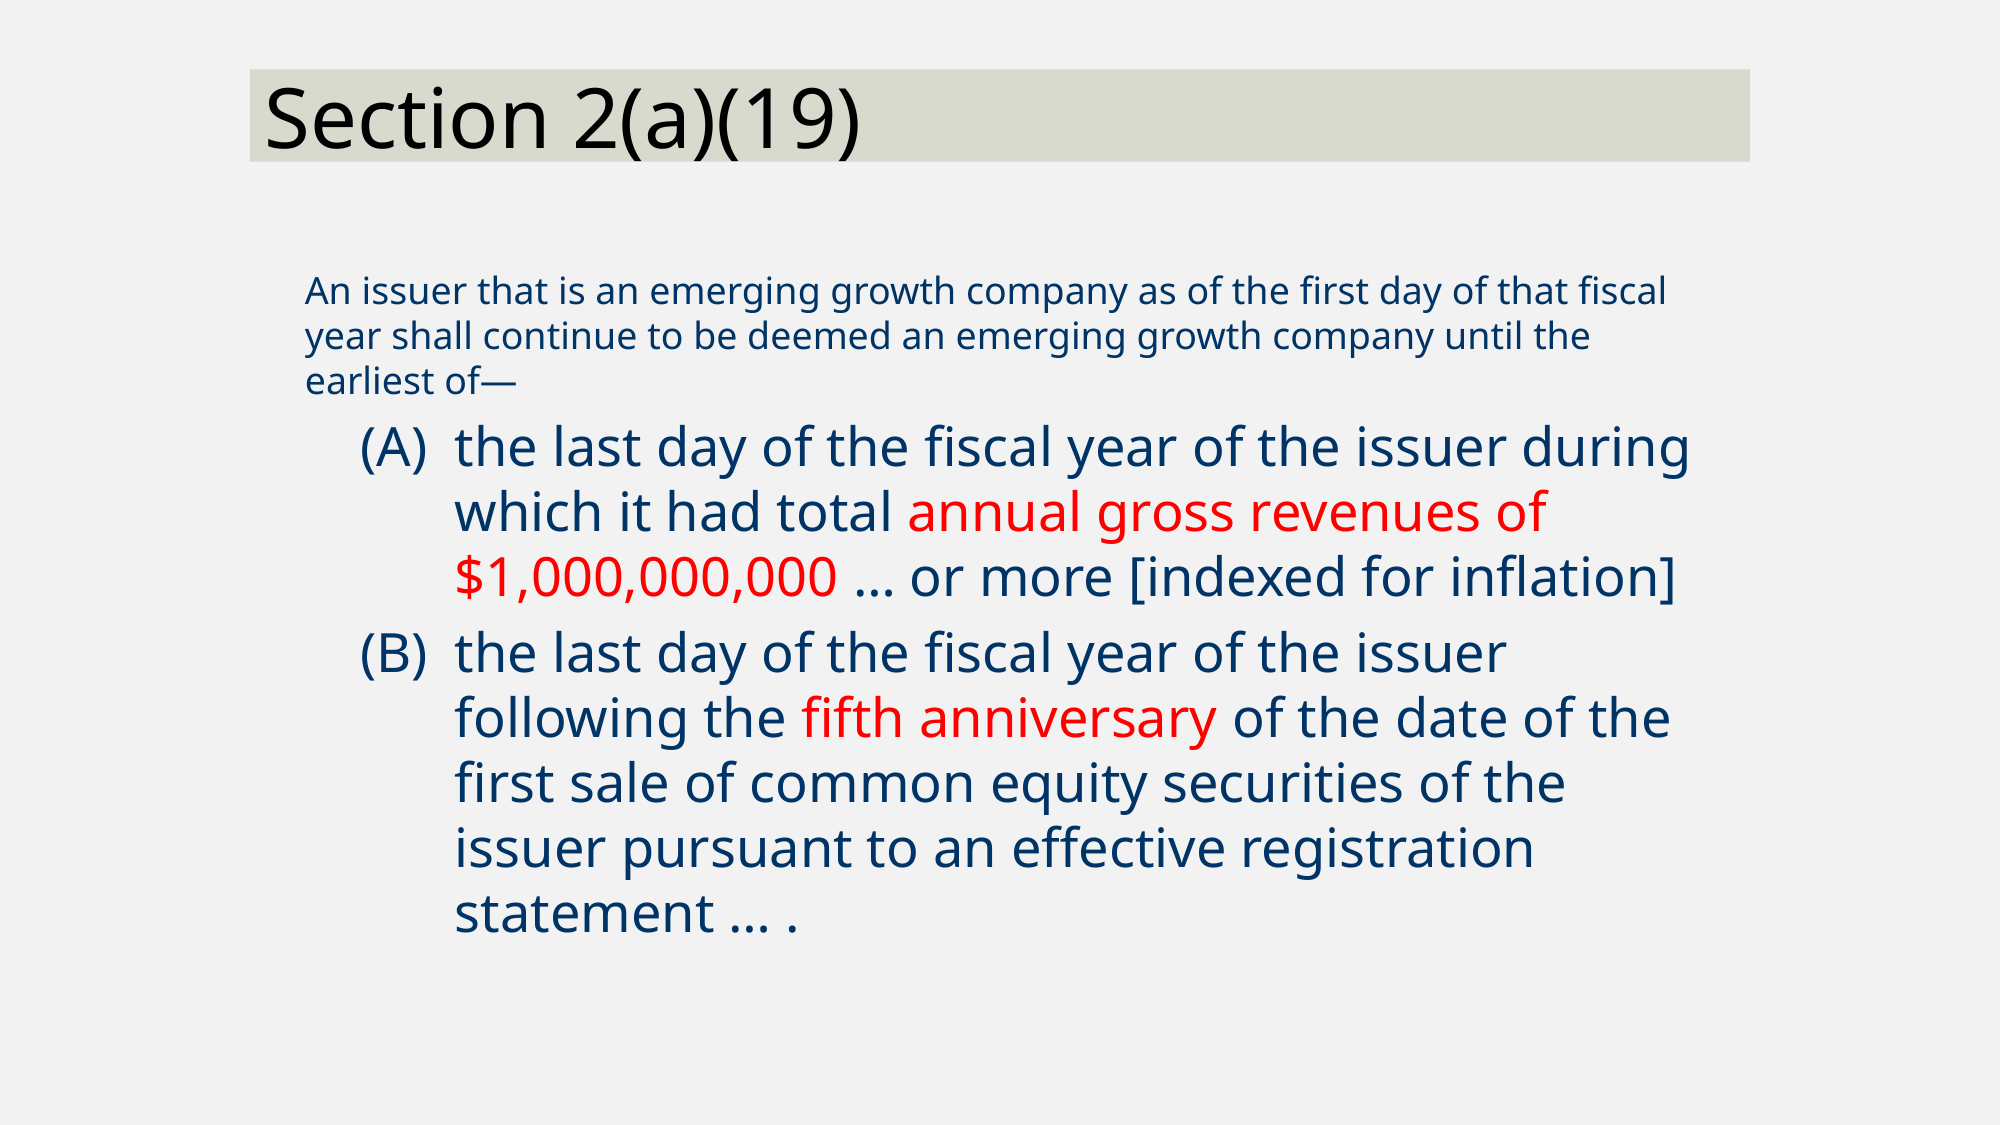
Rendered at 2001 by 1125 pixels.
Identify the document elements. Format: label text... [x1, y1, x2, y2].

text_box An issuer that is an emerging growth company as of the first day of that fiscal year shall continue to be deemed an emerging growth company until the earliest of— the last day of the fiscal year of the issuer during which it had total annual gross revenues of $1,000,000,000 … or more [indexed for inflation] the last day of the fiscal year of the issuer following the fifth anniversary of the date of the first sale of common equity securities of the issuer pursuant to an effective registration statement … . [289, 259, 1711, 1125]
text_box Section 2(a)(19) [249, 69, 1750, 162]
